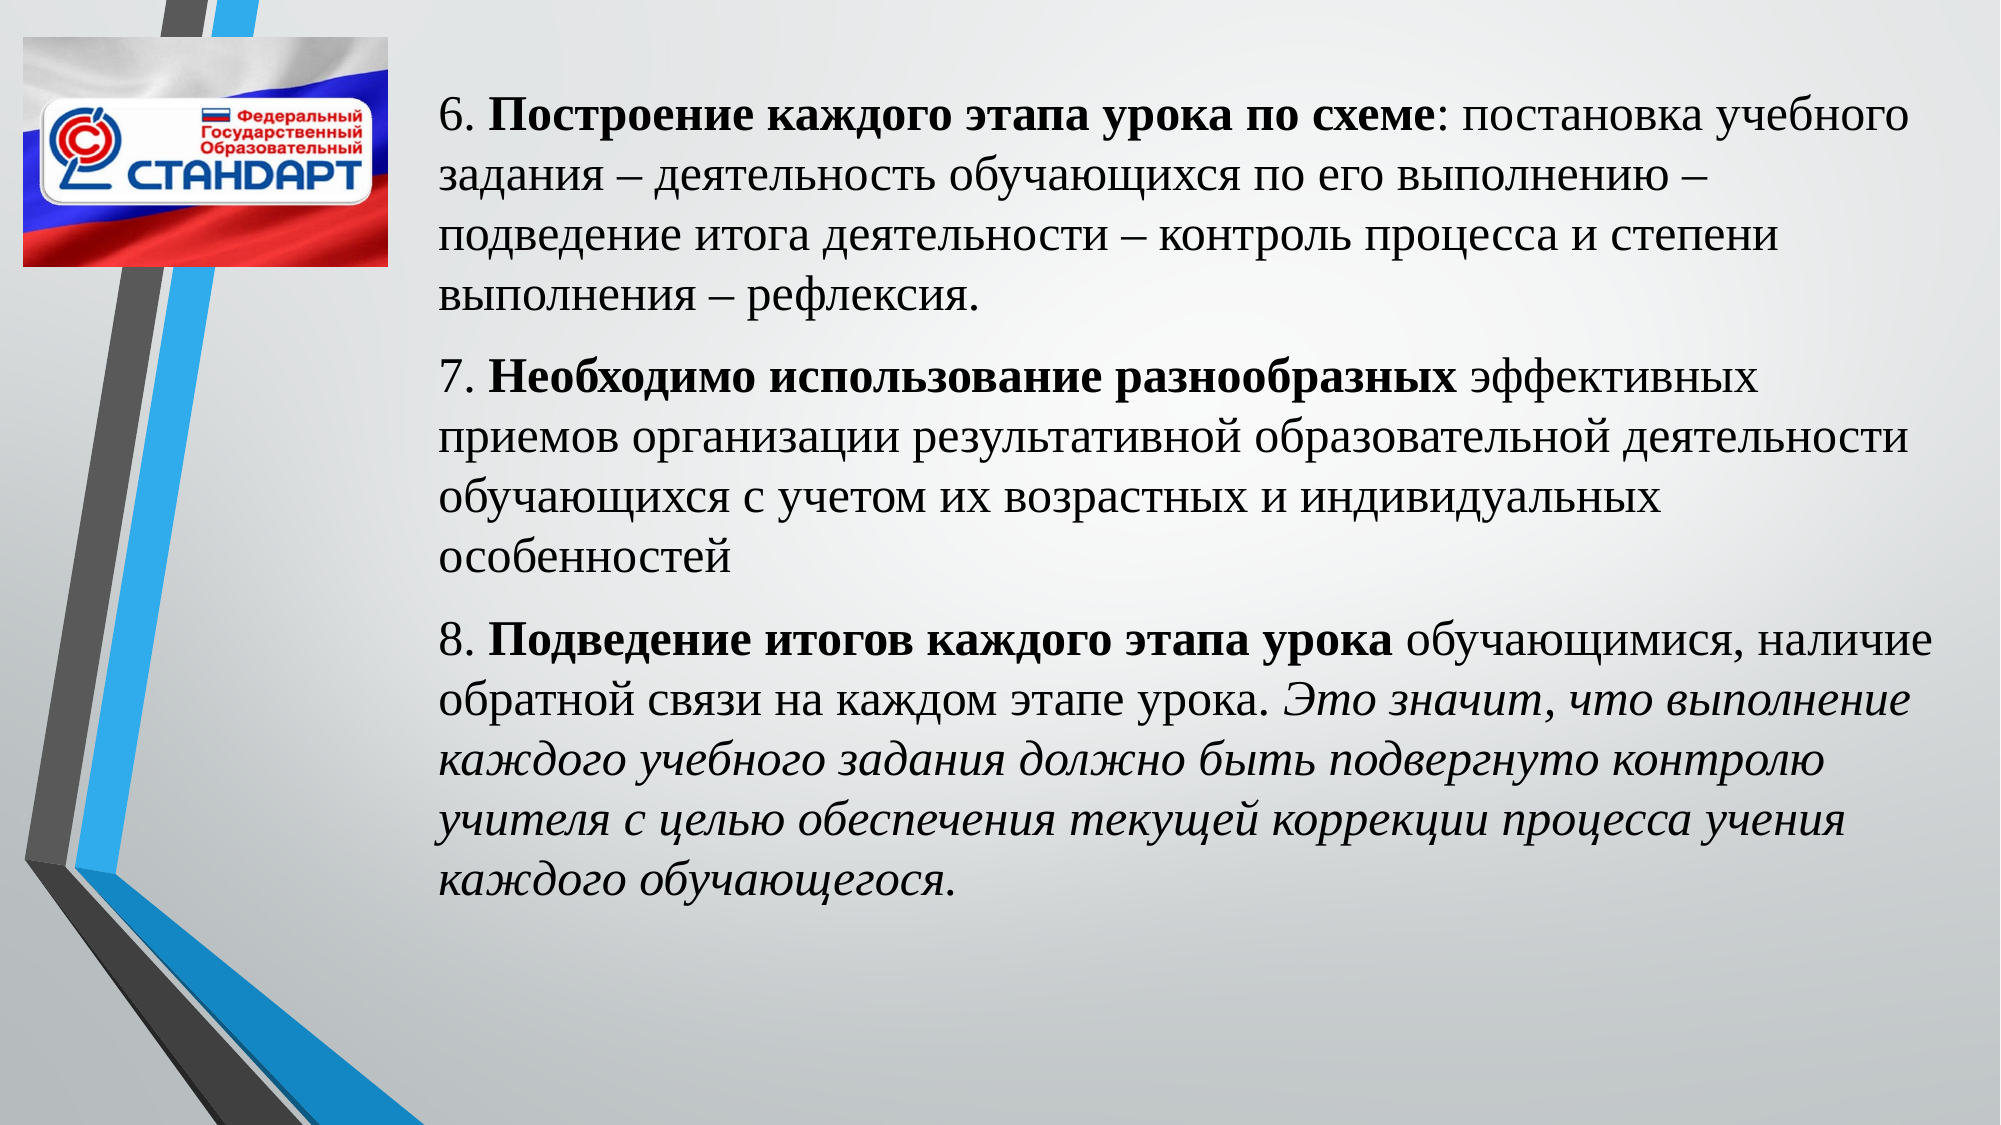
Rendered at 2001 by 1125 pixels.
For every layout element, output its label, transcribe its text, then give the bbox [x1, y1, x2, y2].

picture [23, 37, 388, 268]
list 6. Построение каждого этапа урока по схеме: постановка учебного задания – деятельность обучающихся по его выполнению – подведение итога деятельности – контроль процесса и степени выполнения – рефлексия. 7. Необходимо использование разнообразных эффективных приемов организации результативной образовательной деятельности обучающихся с учетом их возрастных и индивидуальных особенностей 8. Подведение итогов каждого этапа урока обучающимися, наличие обратной связи на каждом этапе урока. Это значит, что выполнение каждого учебного задания должно быть подвергнуто контролю учителя с целью обеспечения текущей коррекции процесса учения каждого обучающегося. [423, 60, 1950, 1008]
